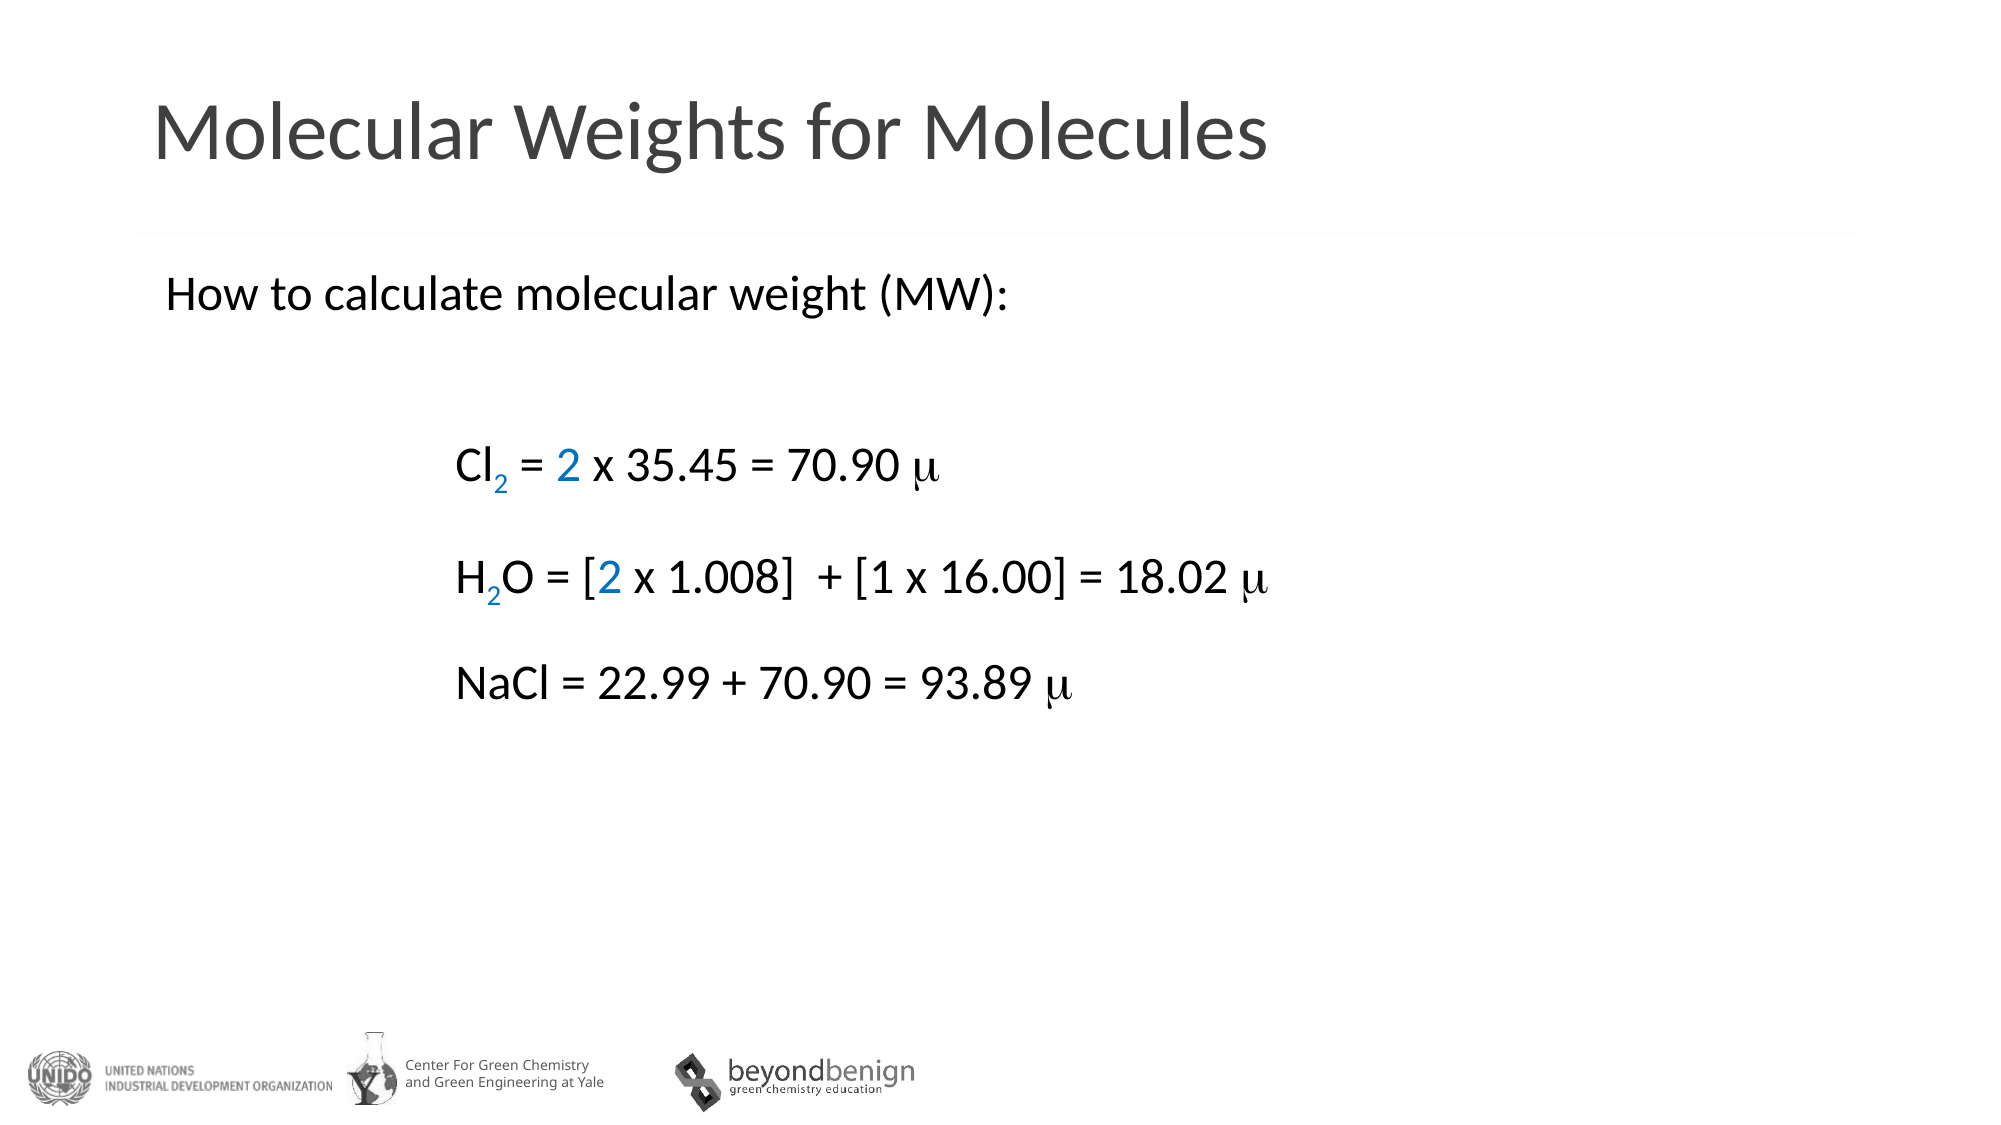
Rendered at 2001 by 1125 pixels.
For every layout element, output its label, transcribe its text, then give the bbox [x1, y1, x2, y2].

title Molecular Weights for Molecules [137, 28, 1863, 247]
list Cl2 = 2 x 35.45 = 70.90 m H2O = [2 x 1.008] + [1 x 16.00] = 18.02 m NaCl = 22.99 + 70.90 = 93.89 m [137, 335, 1488, 797]
text_box How to calculate molecular weight (MW): [150, 253, 1025, 328]
